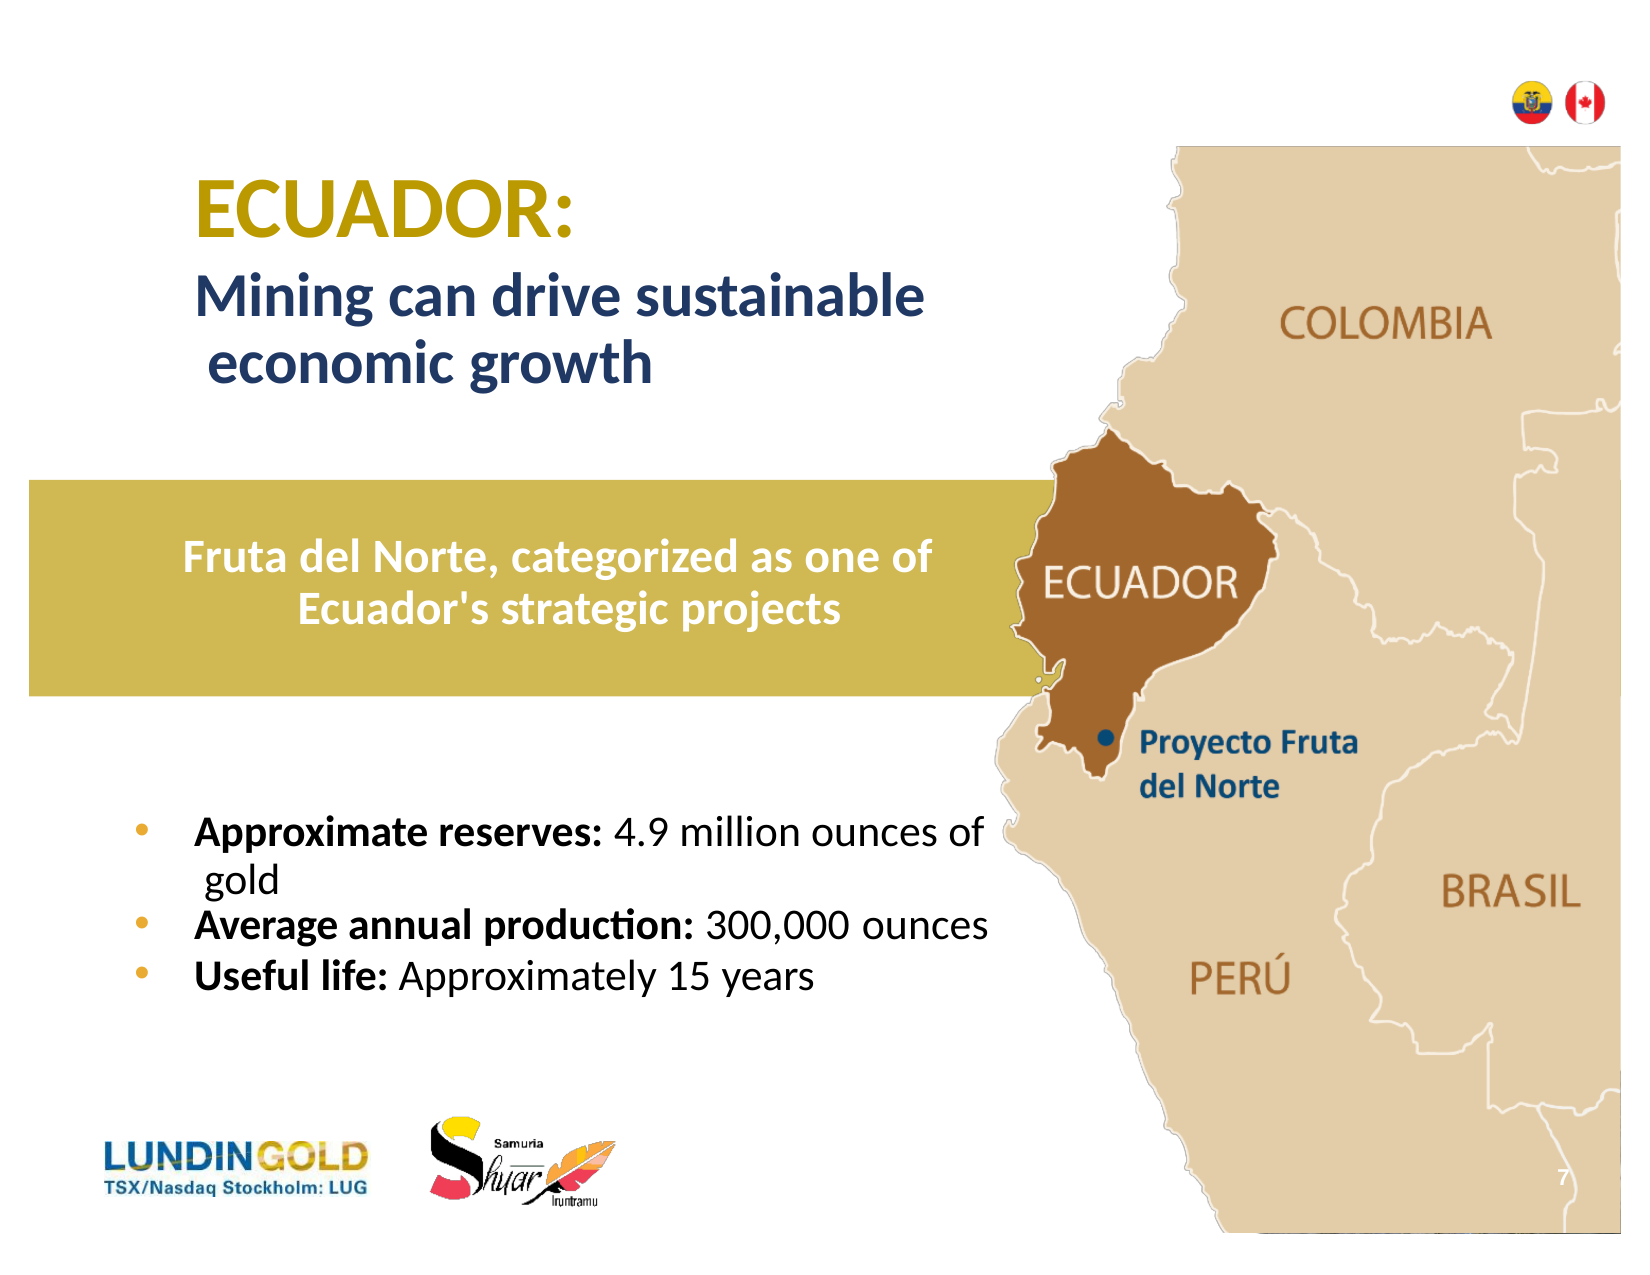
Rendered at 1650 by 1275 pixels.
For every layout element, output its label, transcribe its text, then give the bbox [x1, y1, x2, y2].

text_box Fruta del Norte, categorized as one of Ecuador's strategic projects [29, 522, 1621, 635]
picture [1497, 70, 1620, 136]
slide_number 10 [1552, 1162, 1587, 1275]
text_box [29, 479, 178, 522]
text_box Approximate reserves: 4.9 million ounces of gold Average annual production: 300,000 ounces Useful life: Approximately 15 years [132, 800, 998, 999]
text_box [178, 146, 1621, 522]
picture [104, 1141, 178, 1197]
title ECUADOR: Mining can drive sustainable economic growth [192, 151, 931, 396]
text_box [29, 635, 178, 697]
text_box [178, 635, 1621, 1233]
